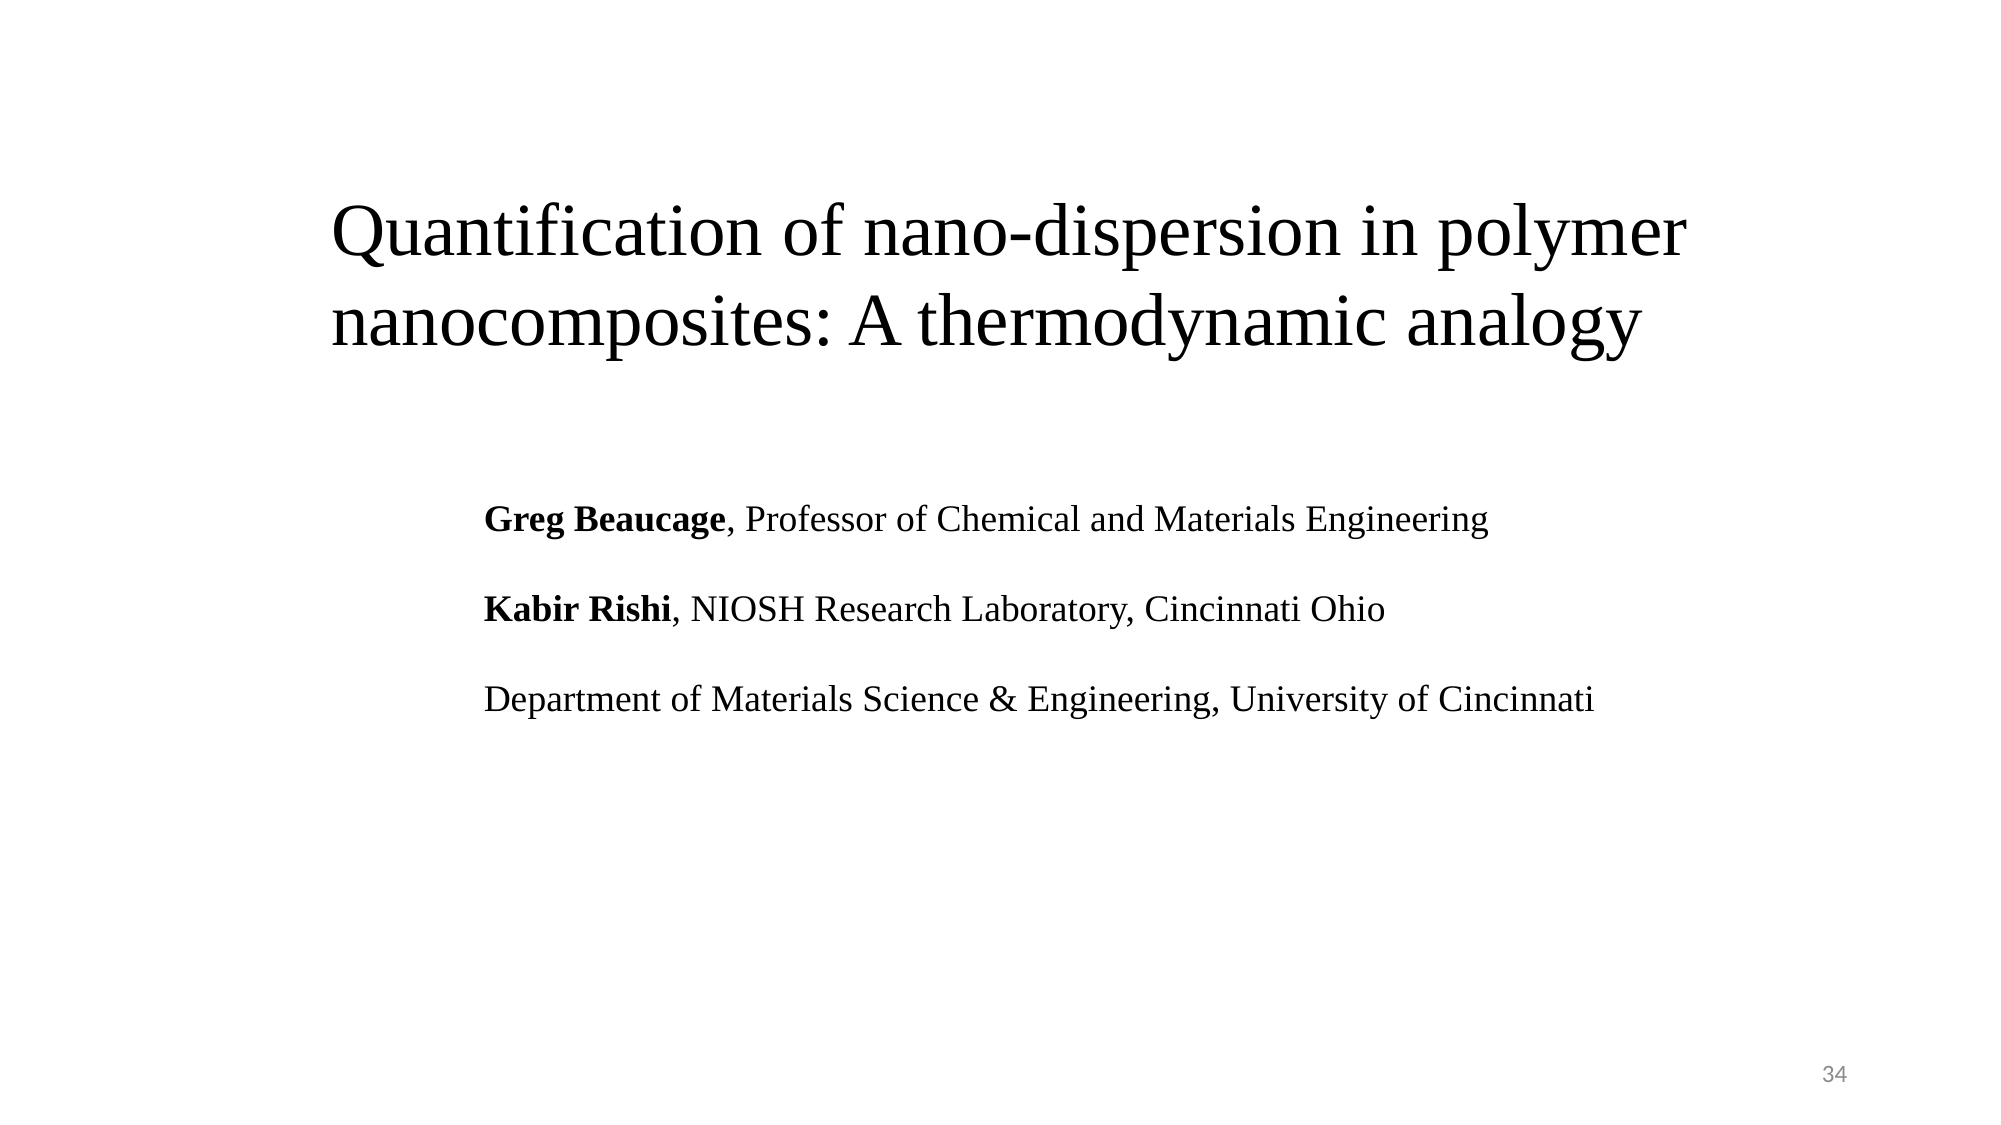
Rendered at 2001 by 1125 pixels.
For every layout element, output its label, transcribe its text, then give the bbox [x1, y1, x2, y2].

slide_number 34 [1412, 1042, 1863, 1103]
text_box Quantification of nano-dispersion in polymer nanocomposites: A thermodynamic analogy [316, 173, 1815, 368]
text_box Greg Beaucage, Professor of Chemical and Materials Engineering Kabir Rishi, NIOSH Research Laboratory, Cincinnati Ohio Department of Materials Science & Engineering, University of Cincinnati [469, 486, 1765, 727]
